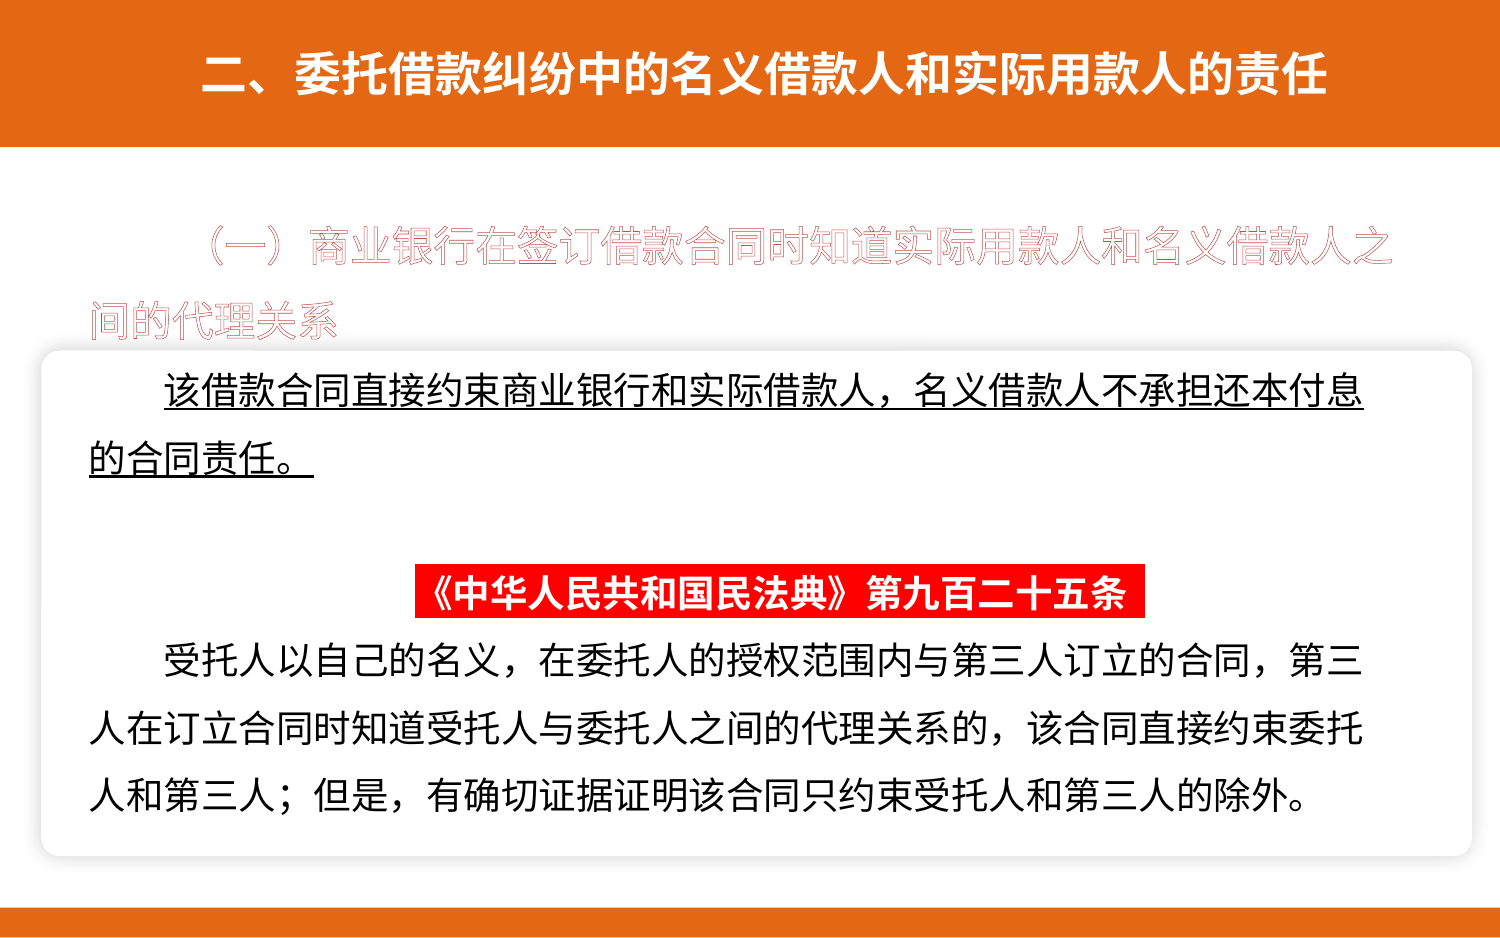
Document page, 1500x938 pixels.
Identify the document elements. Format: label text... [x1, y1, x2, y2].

text_box [39, 348, 1475, 859]
text_box [0, 907, 1500, 938]
text_box 二、委托借款纠纷中的名义借款人和实际用款人的责任 [135, 8, 1394, 187]
text_box [0, 0, 1500, 147]
text_box （一）商业银行在签订借款合同时知道实际用款人和名义借款人之间的代理关系 该借款合同直接约束商业银行和实际借款人，名义借款人不承担还本付息的合同责任。 《中华人民共和国民法典》第九百二十五条 受托人以自己的名义，在委托人的授权范围内与第三人订立的合同，第三人在订立合同时知道受托人与委托人之间的代理关系的，该合同直接约束委托人和第三人；但是，有确切证据证明该合同只约束受托人和第三人的除外。 [73, 187, 1412, 829]
